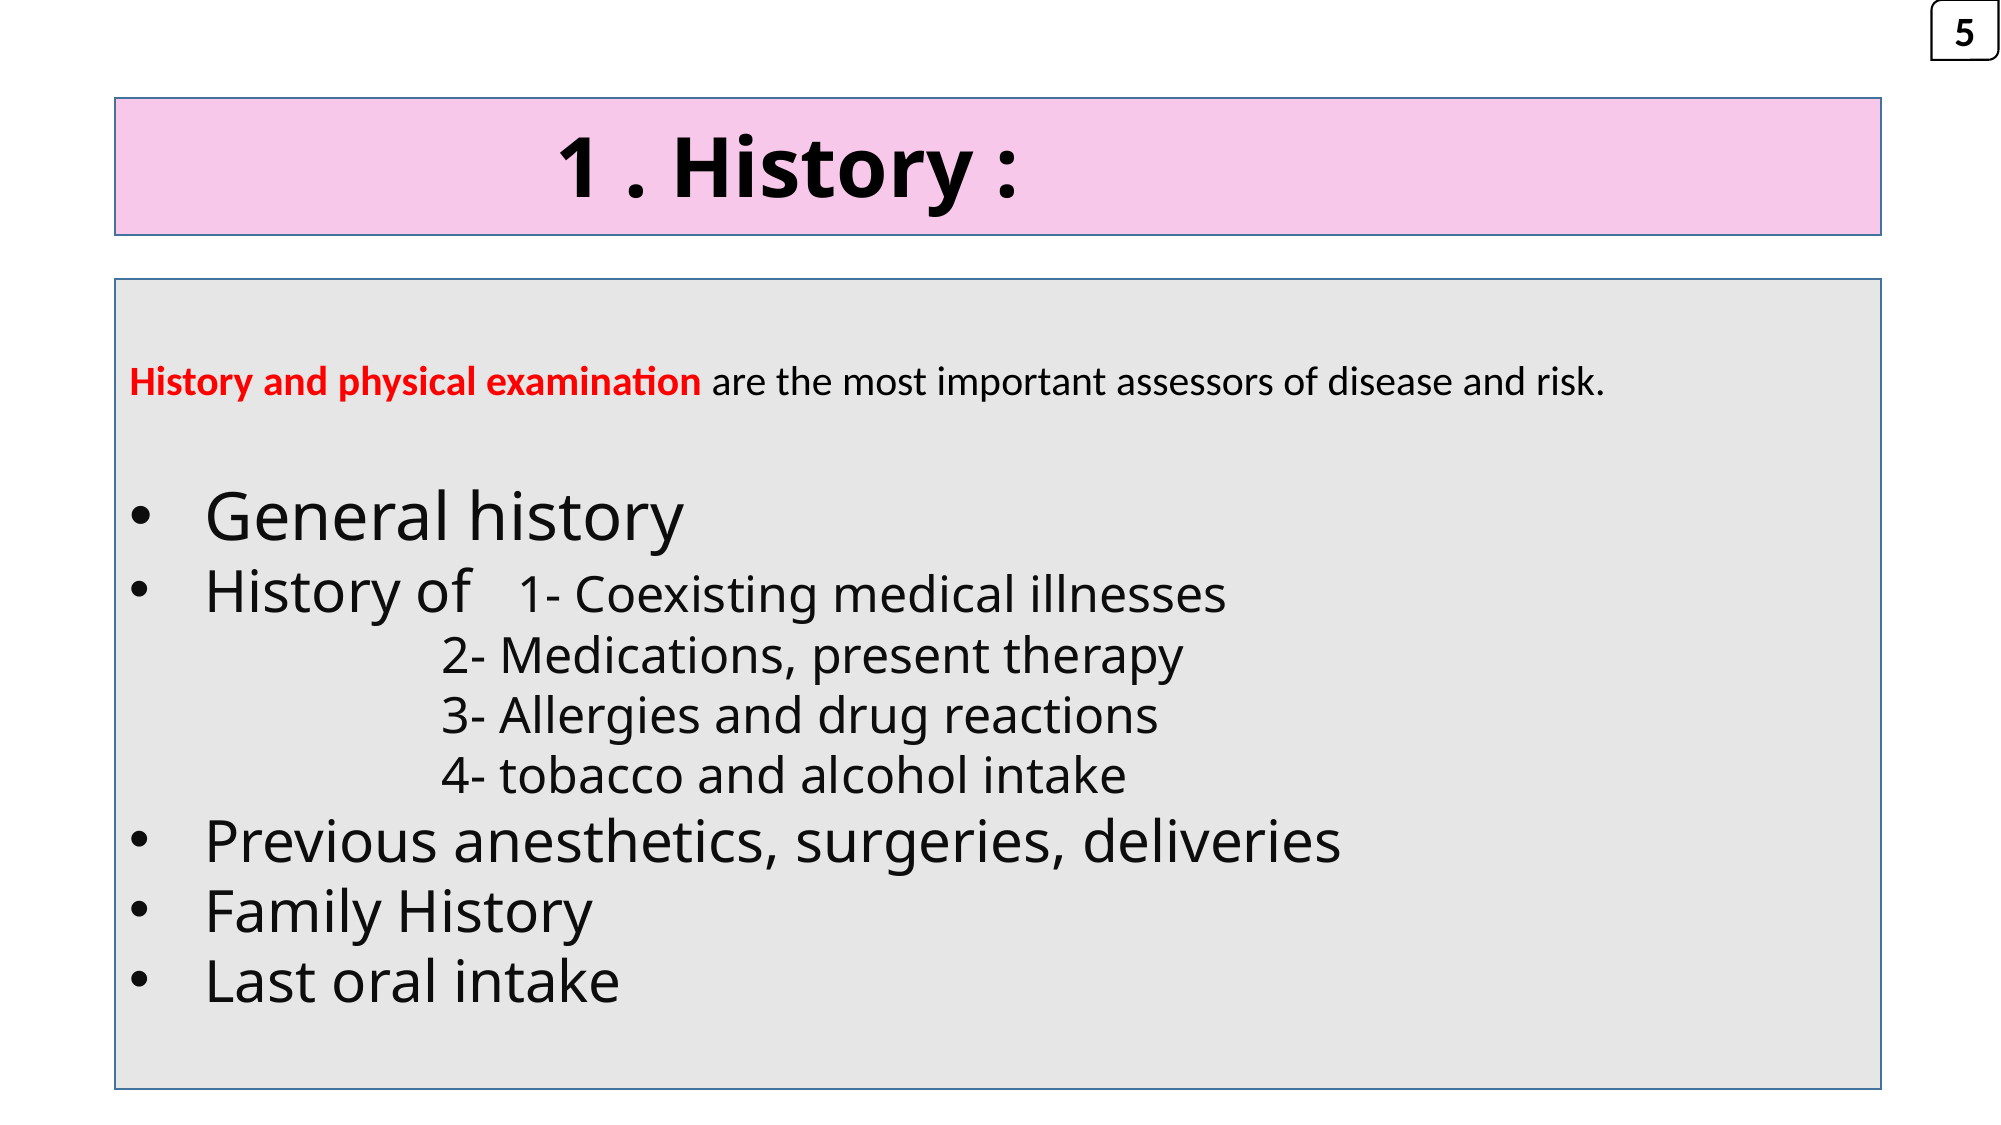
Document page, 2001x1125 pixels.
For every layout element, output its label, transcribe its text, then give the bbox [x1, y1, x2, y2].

text_box 5 [1930, 0, 2000, 61]
text_box [114, 97, 1882, 236]
text_box History and physical examination are the most important assessors of disease and risk. General history History of 1- Coexisting medical illnesses 2- Medications, present therapy 3- Allergies and drug reactions 4- tobacco and alcohol intake Previous anesthetics, surgeries, deliveries Family History Last oral intake [114, 278, 1882, 1090]
title 1 . History : [0, 76, 1644, 224]
